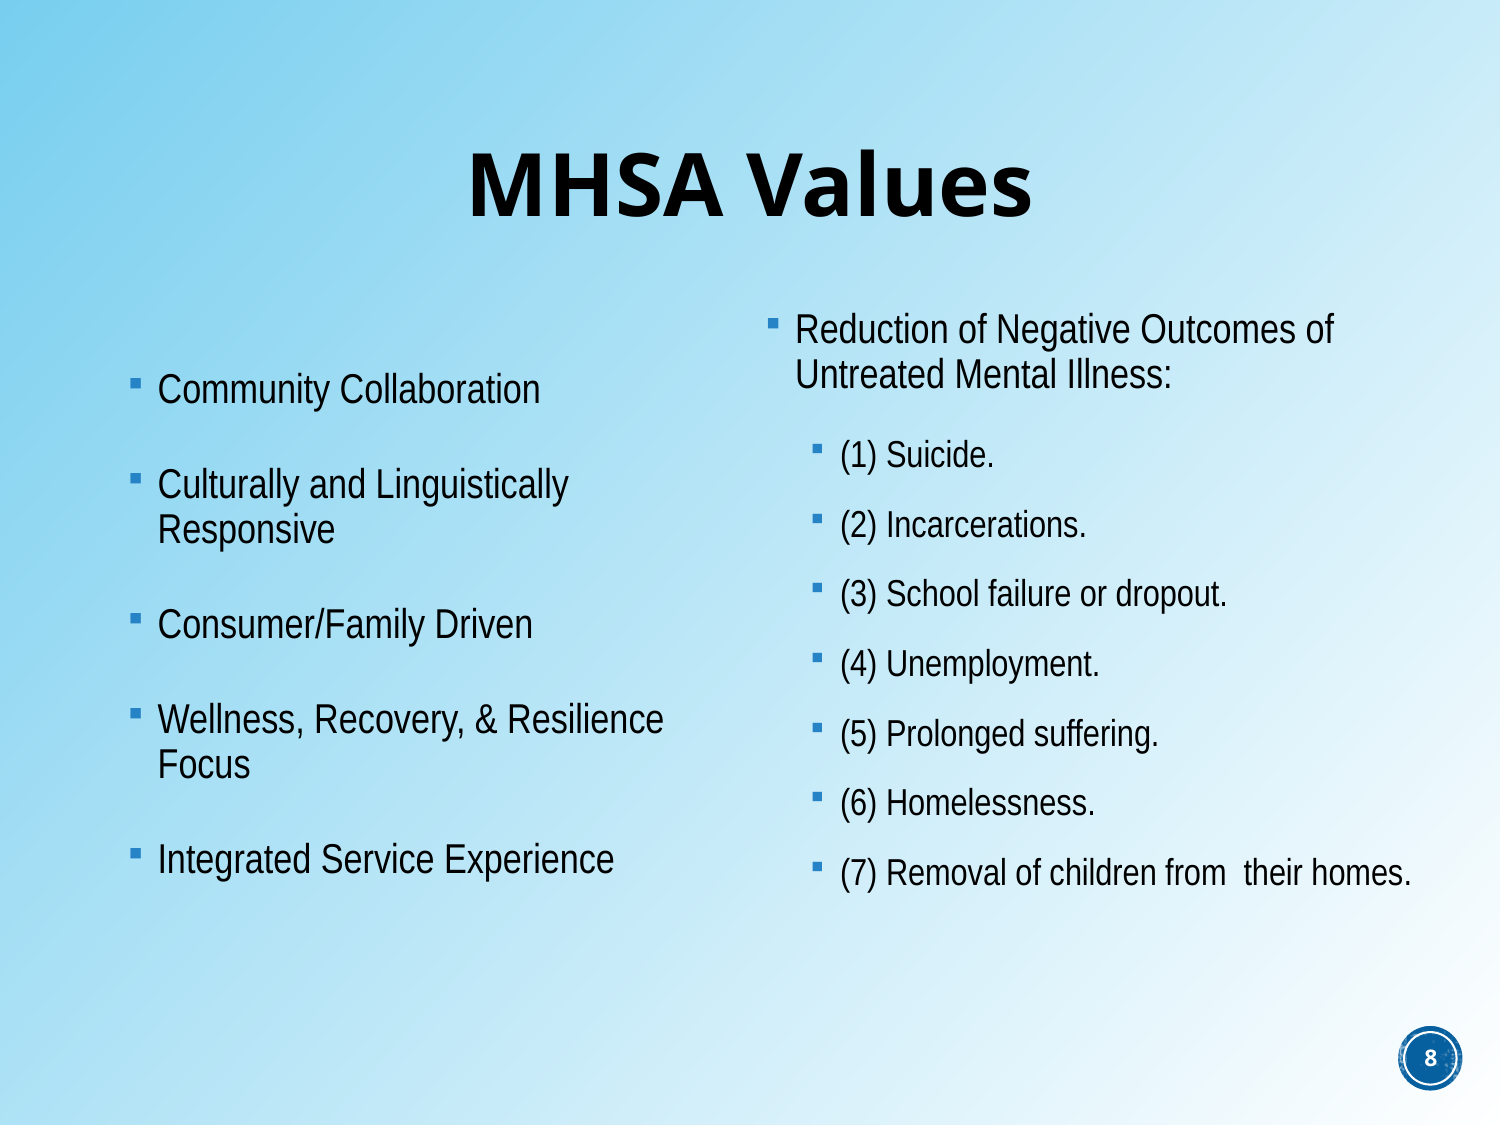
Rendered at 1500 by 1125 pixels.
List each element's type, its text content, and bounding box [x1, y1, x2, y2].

list Community Collaboration Culturally and Linguistically Responsive Consumer/Family Driven Wellness, Recovery, & Resilience Focus Integrated Service Experience [112, 360, 713, 1013]
title MHSA Values [75, 115, 1425, 260]
slide_number 8 [1391, 1028, 1471, 1089]
list Reduction of Negative Outcomes of Untreated Mental Illness: (1) Suicide. (2) Incarcerations. (3) School failure or dropout. (4) Unemployment. (5) Prolonged suffering. (6) Homelessness. (7) Removal of children from their homes. [750, 299, 1463, 1063]
